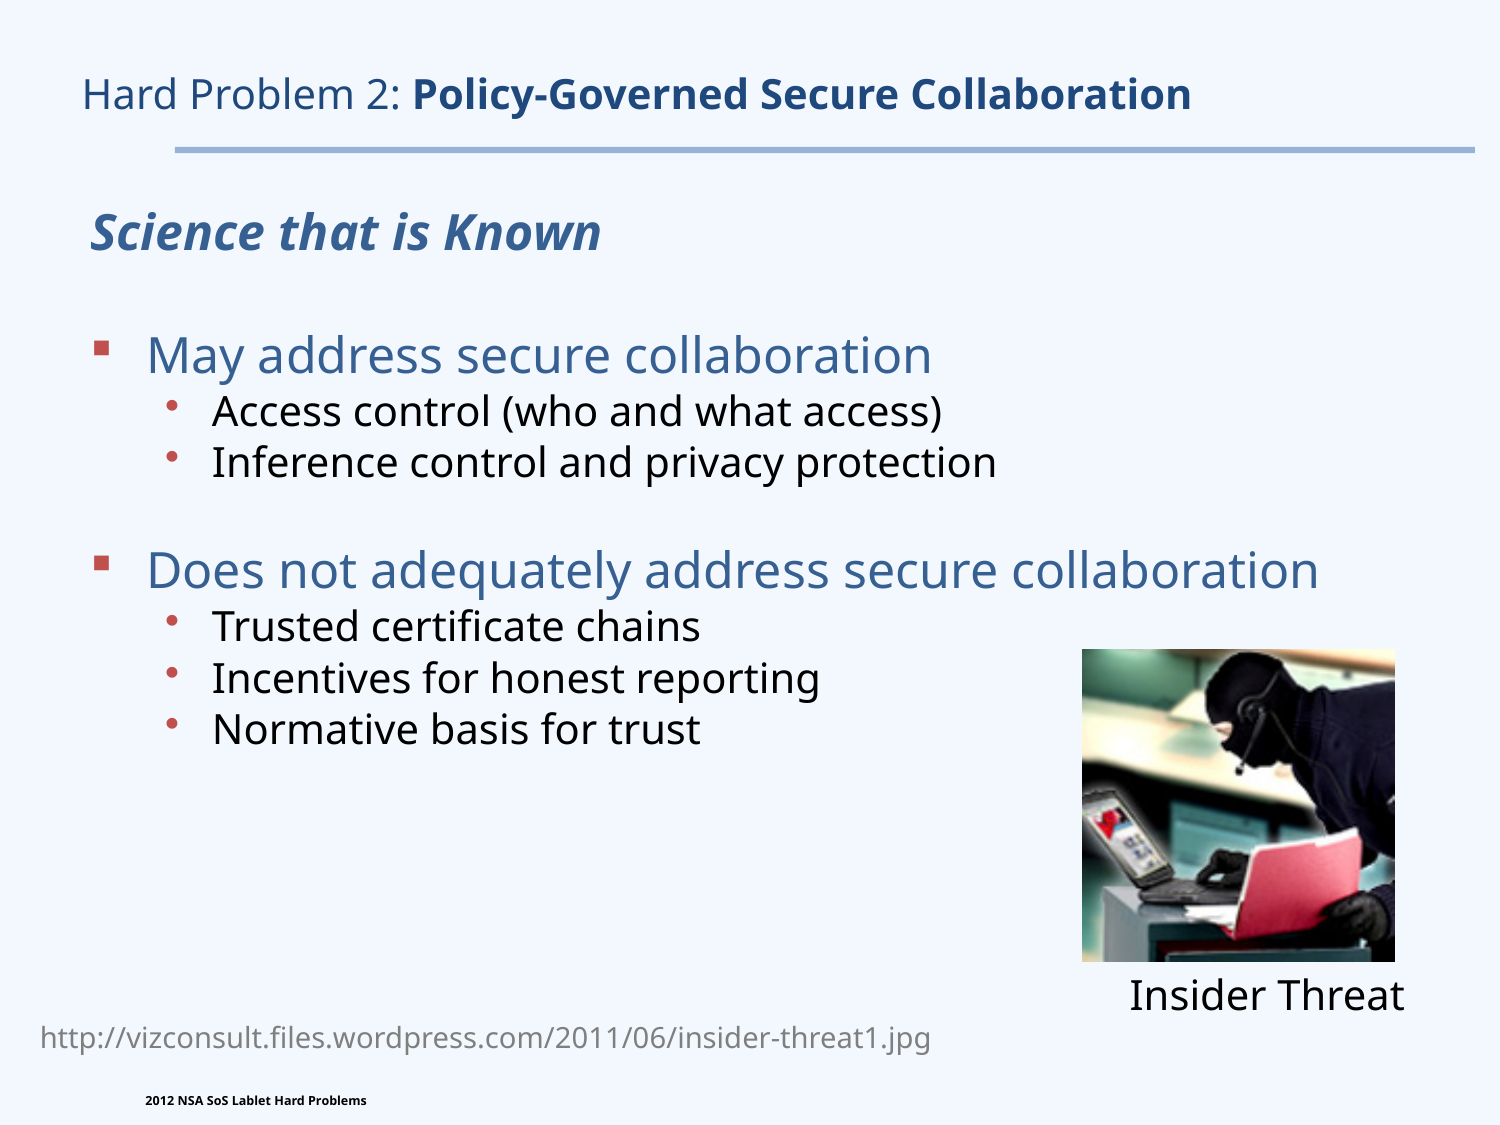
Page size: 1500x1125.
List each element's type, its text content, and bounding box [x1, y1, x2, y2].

title Hard Problem 2: Policy-Governed Secure Collaboration [66, 37, 1488, 125]
text_box Insider Threat [1114, 961, 1500, 1027]
text_box http://vizconsult.files.wordpress.com/2011/06/insider-threat1.jpg [24, 1012, 1158, 1063]
list Science that is Known May address secure collaboration Access control (who and what access) Inference control and privacy protection Does not adequately address secure collaboration Trusted certificate chains Incentives for honest reporting Normative basis for trust [75, 200, 1468, 943]
picture [1081, 648, 1395, 962]
